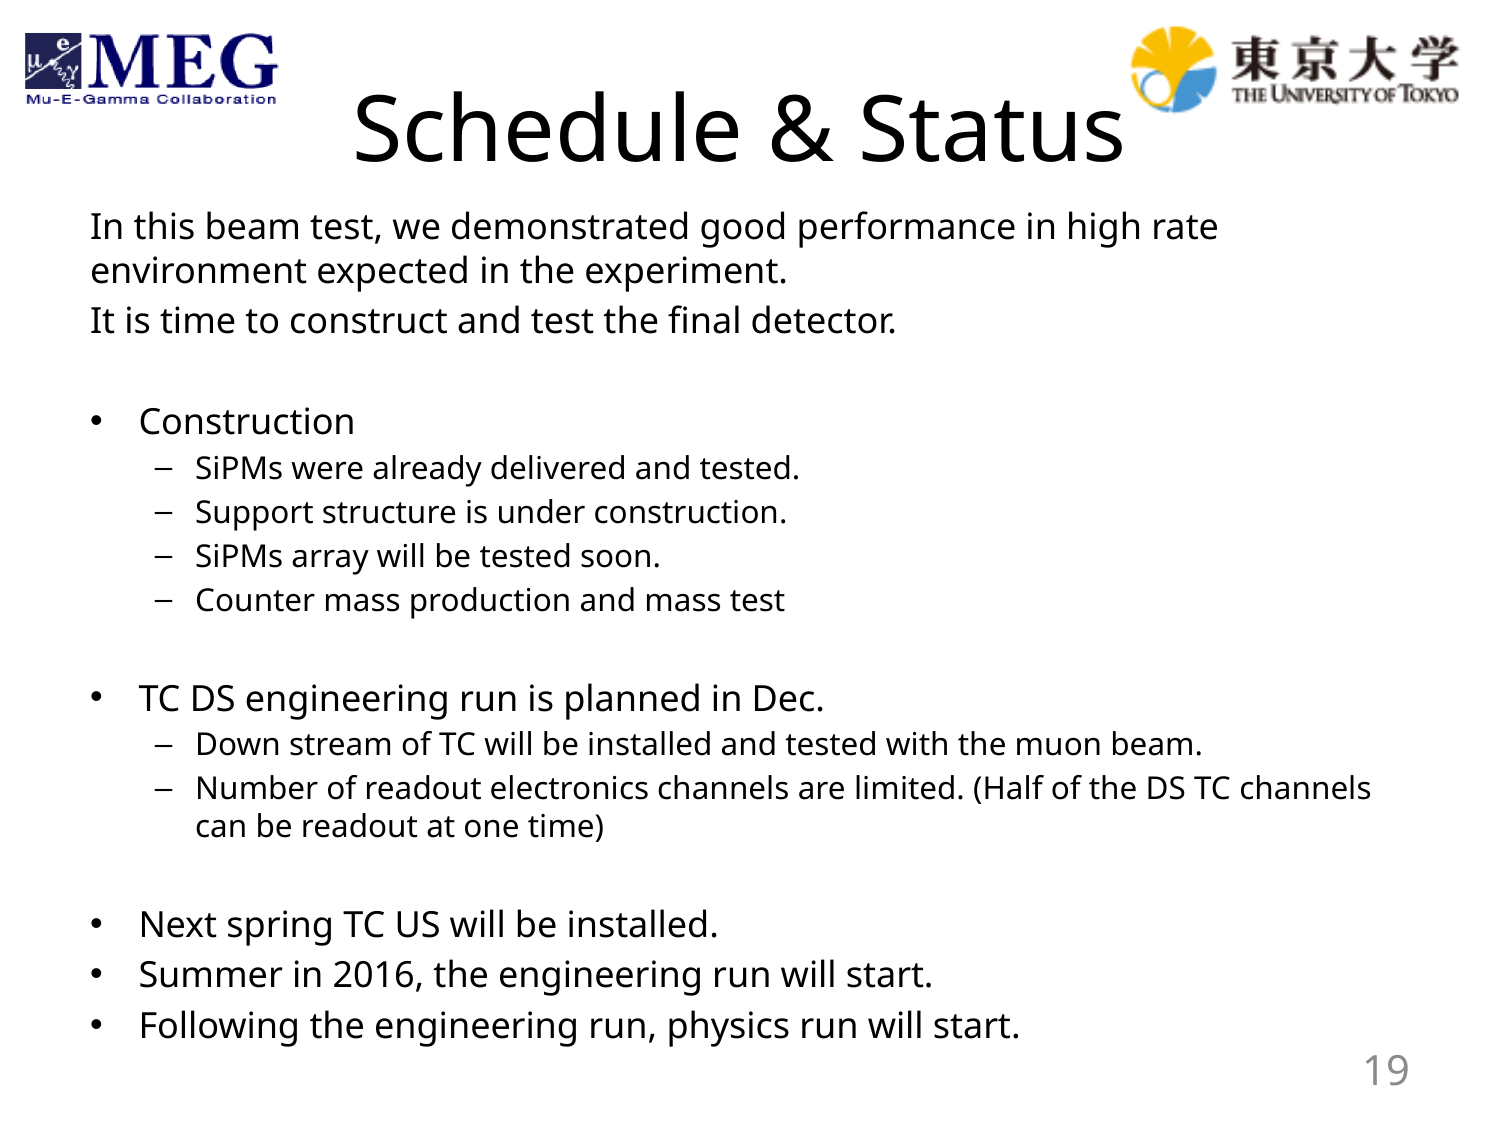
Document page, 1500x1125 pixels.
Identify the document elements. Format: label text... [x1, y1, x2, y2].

title Schedule & Status [76, 30, 1427, 219]
list In this beam test, we demonstrated good performance in high rate environment expected in the experiment. It is time to construct and test the final detector. Construction SiPMs were already delivered and tested. Support structure is under construction. SiPMs array will be tested soon. Counter mass production and mass test TC DS engineering run is planned in Dec. Down stream of TC will be installed and tested with the muon beam. Number of readout electronics channels are limited. (Half of the DS TC channels can be readout at one time) Next spring TC US will be installed. Summer in 2016, the engineering run will start. Following the engineering run, physics run will start. [75, 196, 1425, 1059]
slide_number 19 [1074, 1042, 1425, 1103]
picture [1128, 25, 1498, 115]
picture [17, 11, 290, 122]
